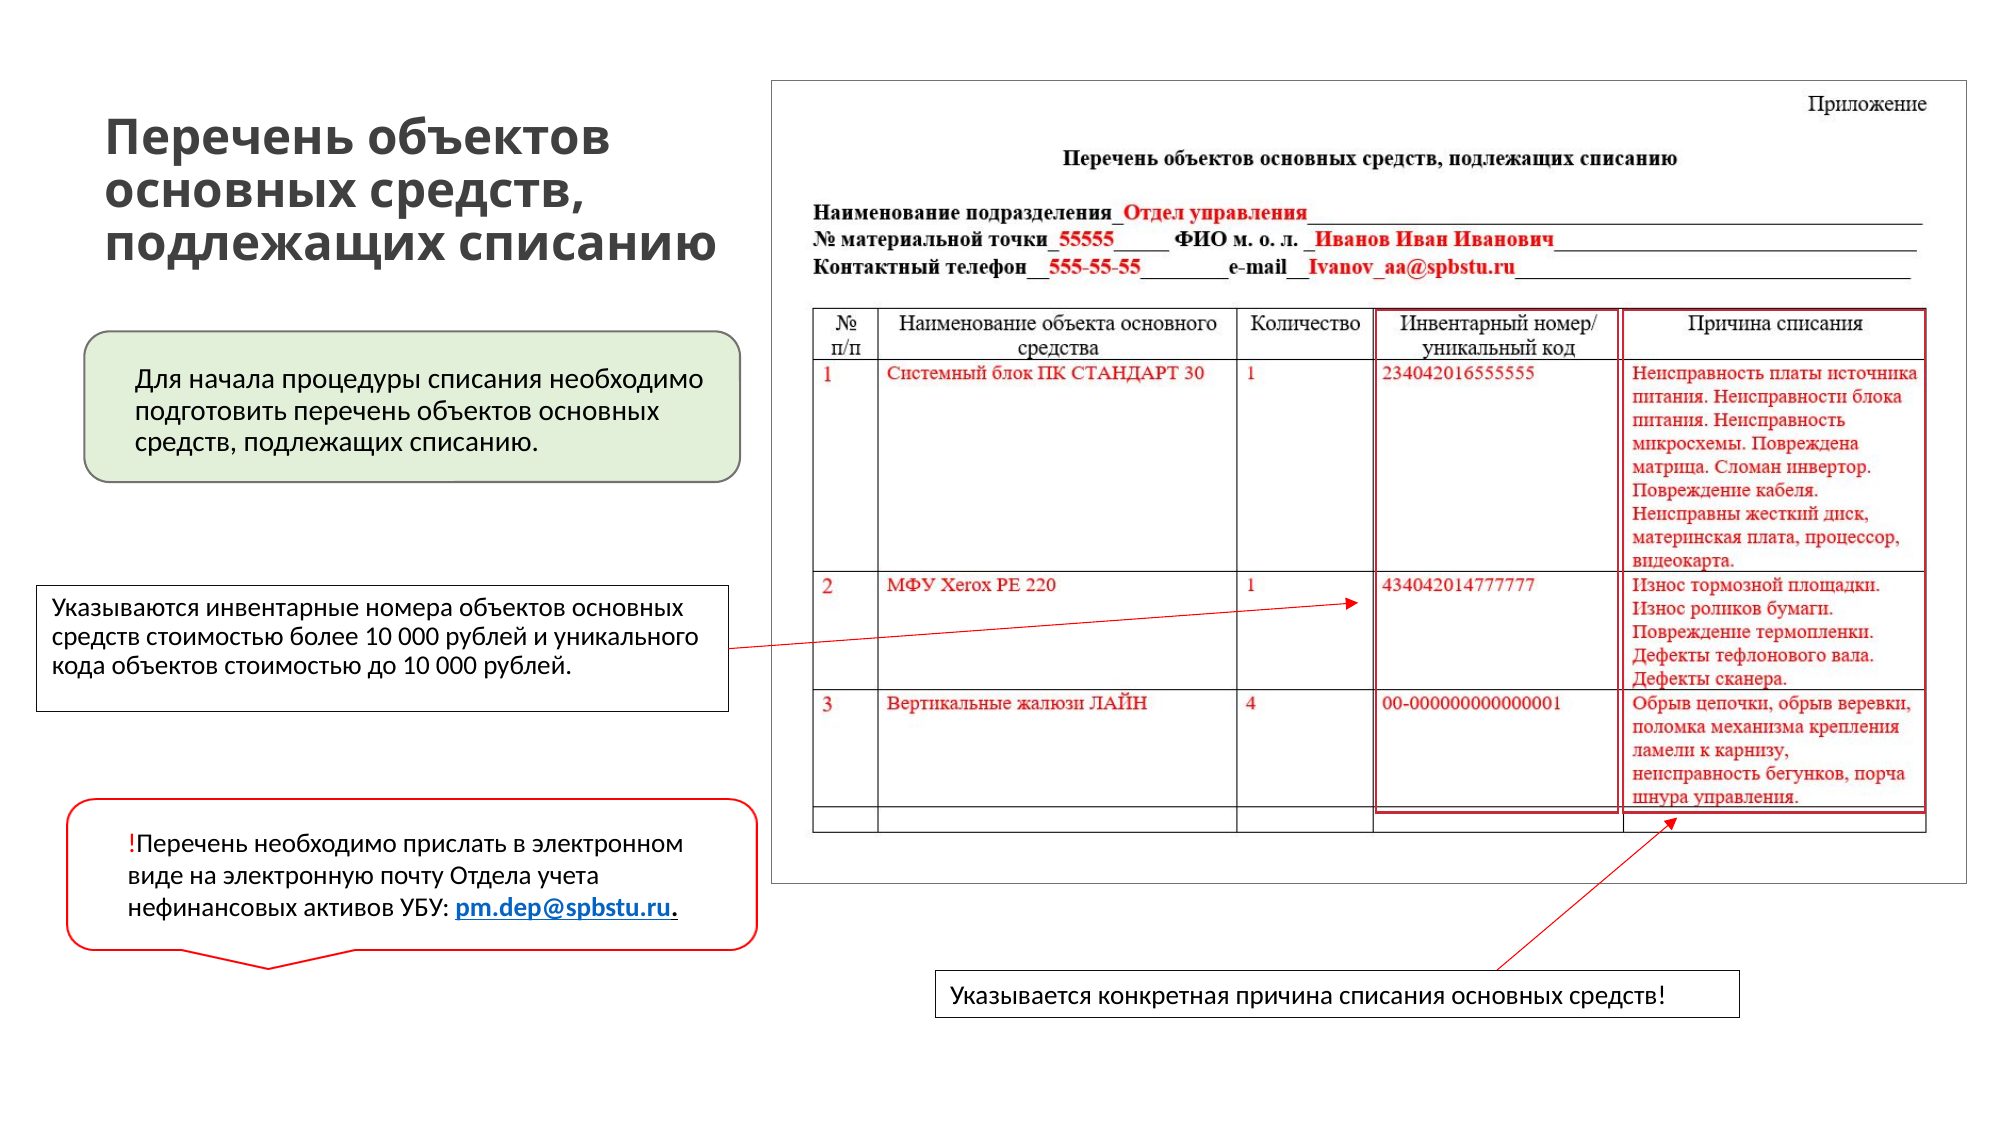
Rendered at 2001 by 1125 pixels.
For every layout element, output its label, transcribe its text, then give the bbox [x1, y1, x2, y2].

text_box [83, 330, 741, 484]
text_box Для начала процедуры списания необходимо подготовить перечень объектов основных средств, подлежащих списанию. [119, 355, 765, 483]
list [771, 80, 1967, 885]
picture [66, 798, 759, 971]
text_box Указывается конкретная причина списания основных средств! [935, 970, 1740, 1018]
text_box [1497, 817, 1678, 971]
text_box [728, 602, 1359, 649]
title Перечень объектов основных средств, подлежащих списанию [89, 79, 735, 279]
text_box Указываются инвентарные номера объектов основных средств стоимостью более 10 000 рублей и уникального кода объектов стоимостью до 10 000 рублей. [36, 585, 729, 712]
